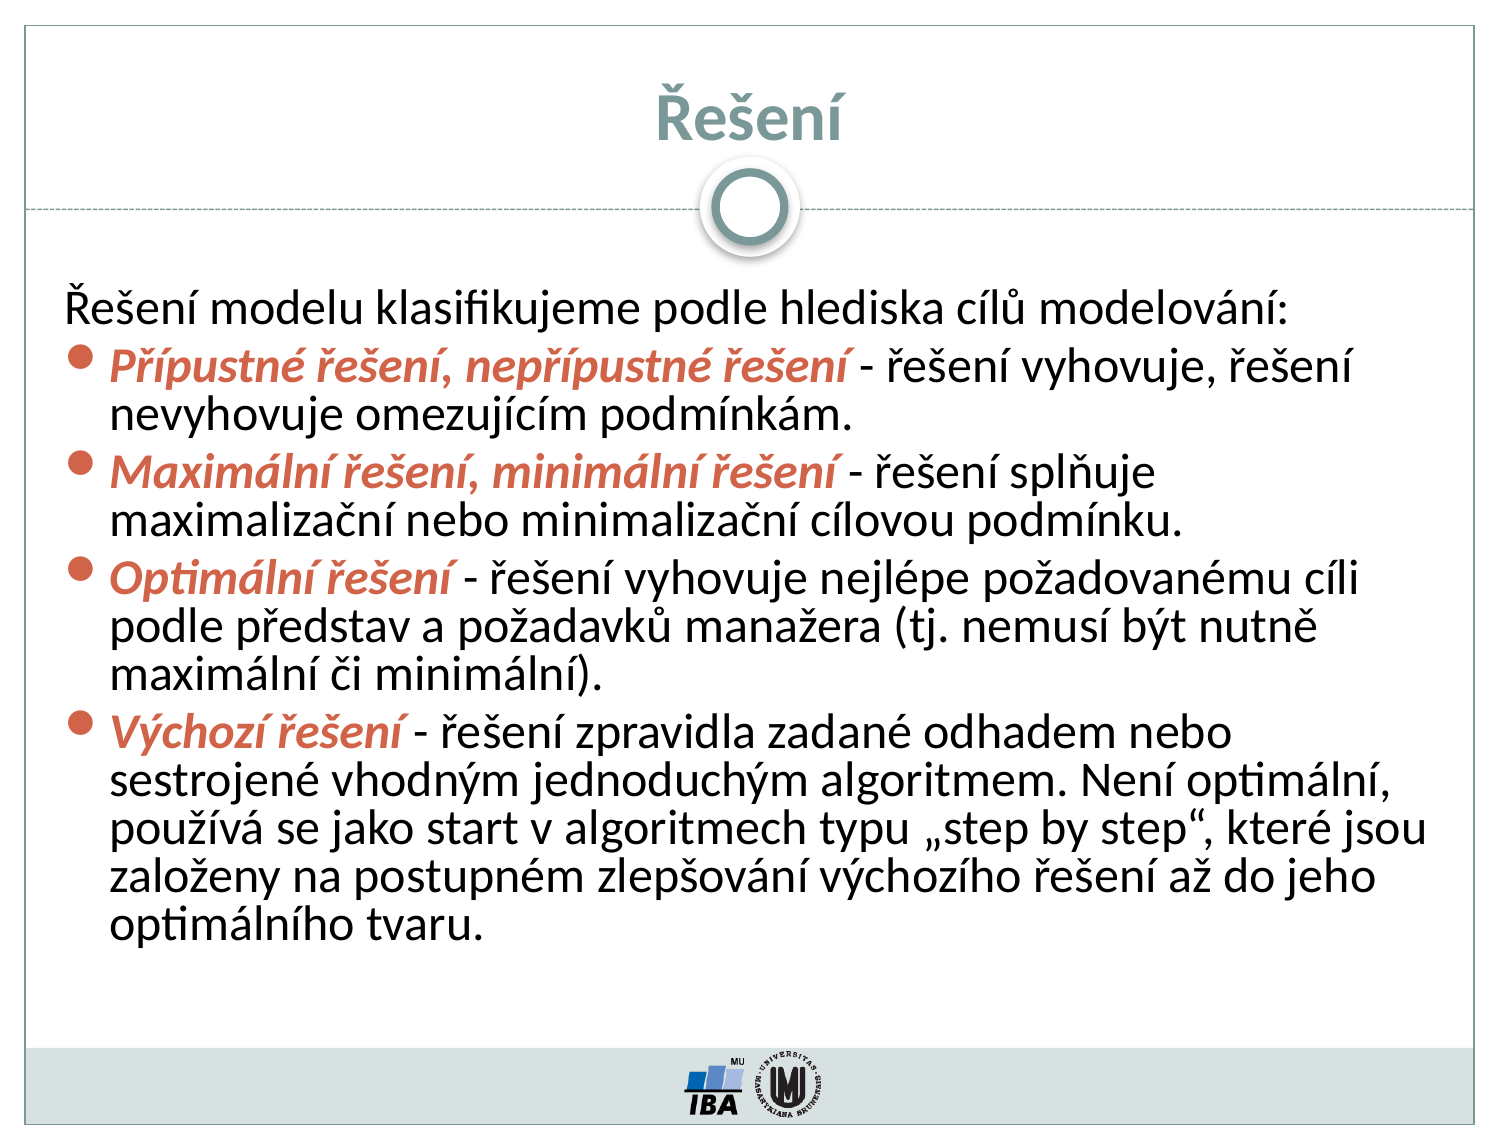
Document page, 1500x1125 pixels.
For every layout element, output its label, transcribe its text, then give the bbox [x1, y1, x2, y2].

list Řešení modelu klasifikujeme podle hlediska cílů modelování: Přípustné řešení, nepřípustné řešení - řešení vyhovuje, řešení nevyhovuje omezujícím podmínkám. Maximální řešení, minimální řešení - řešení splňuje maximalizační nebo minimalizační cílovou podmínku. Optimální řešení - řešení vyhovuje nejlépe požadovanému cíli podle představ a požadavků manažera (tj. nemusí být nutně maximální či minimální). Výchozí řešení - řešení zpravidla zadané odhadem nebo sestrojené vhodným jednoduchým algoritmem. Není optimální, používá se jako start v algoritmech typu „step by step“, které jsou založeny na postupném zlepšování výchozího řešení až do jeho optimálního tvaru. [49, 278, 1450, 1059]
title Řešení [49, 37, 1450, 163]
picture [684, 1059, 744, 1115]
picture [755, 1059, 821, 1118]
